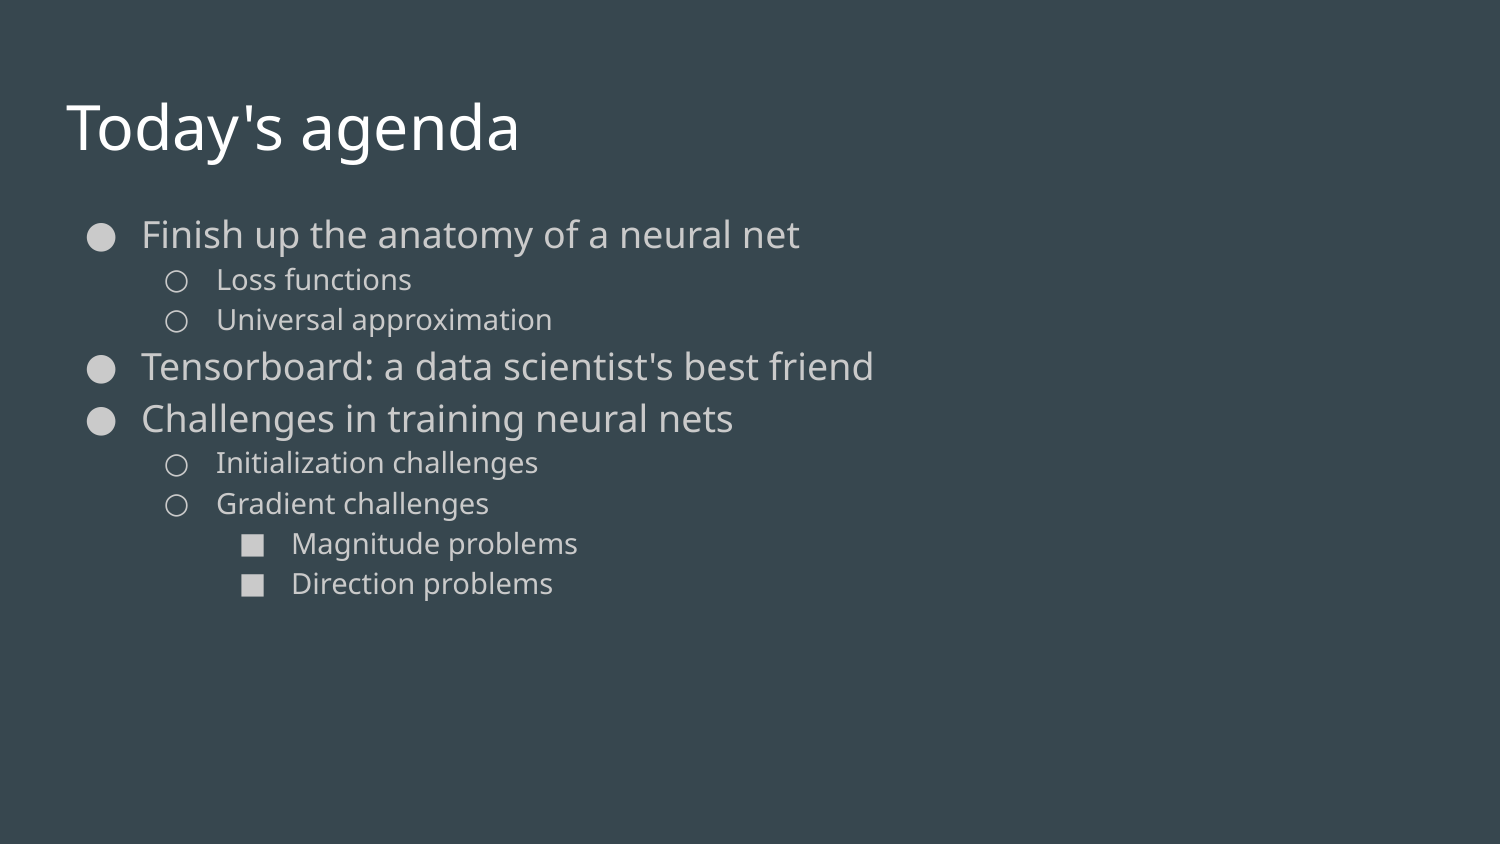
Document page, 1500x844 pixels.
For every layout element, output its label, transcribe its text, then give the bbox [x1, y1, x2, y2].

title Today's agenda [51, 72, 1449, 167]
list Finish up the anatomy of a neural net Loss functions Universal approximation Tensorboard: a data scientist's best friend Challenges in training neural nets Initialization challenges Gradient challenges Magnitude problems Direction problems [51, 189, 1449, 750]
